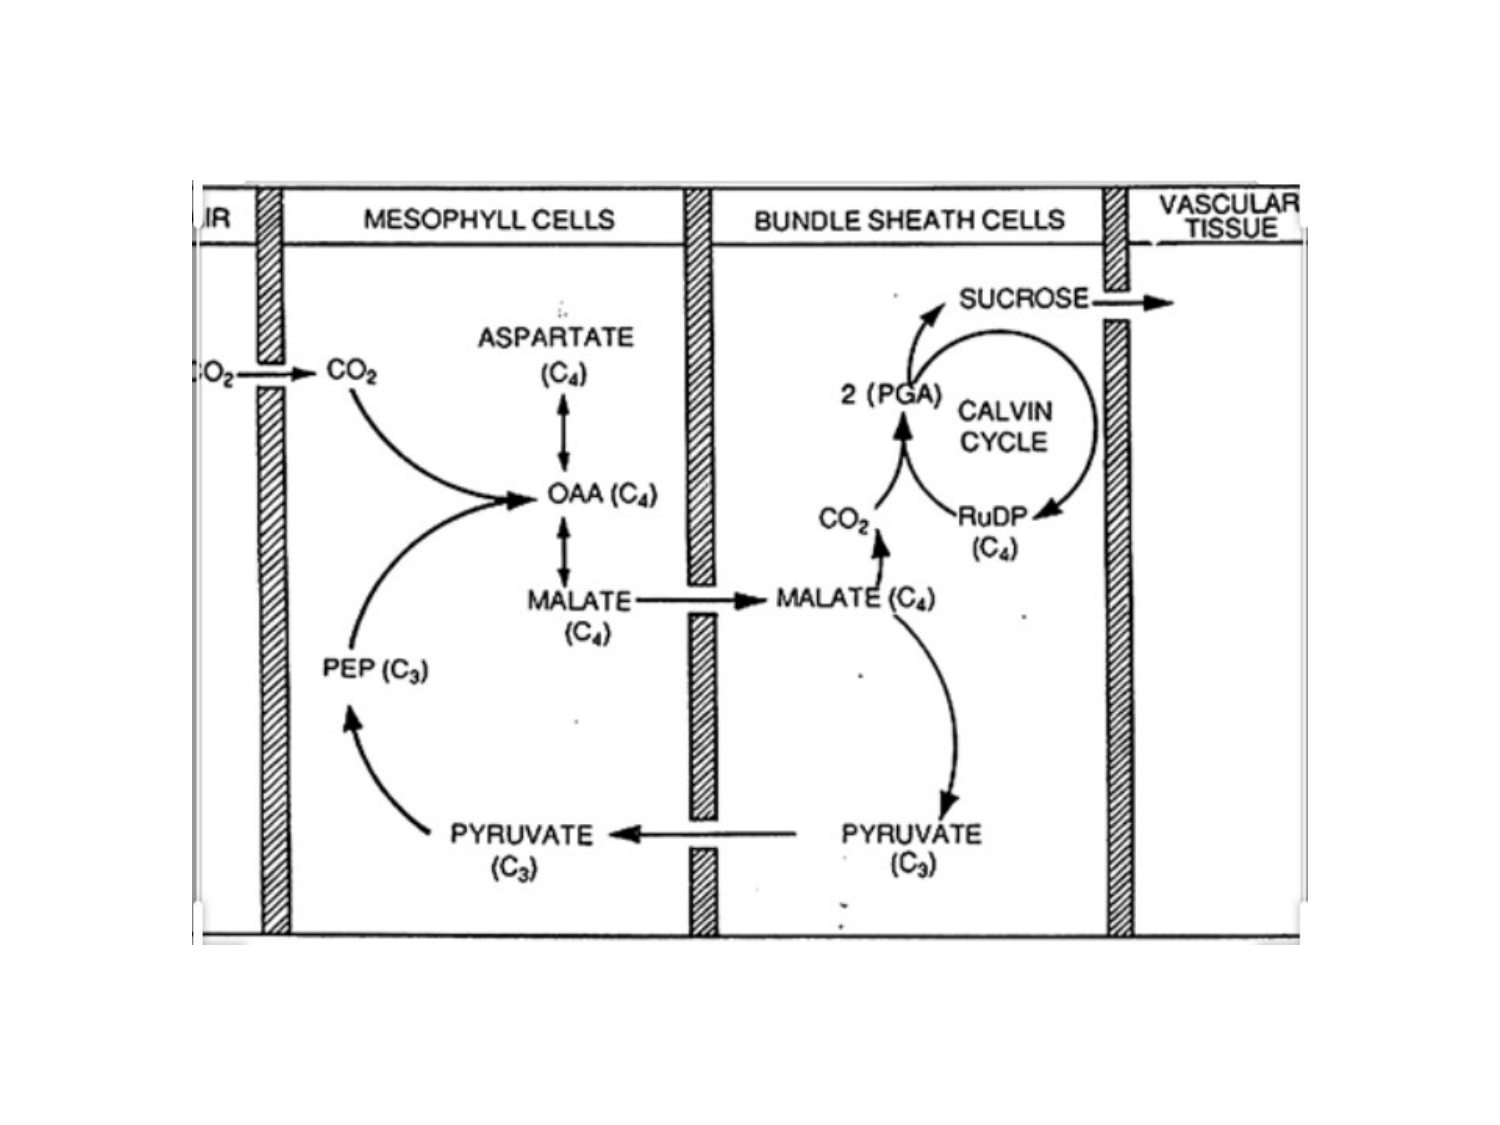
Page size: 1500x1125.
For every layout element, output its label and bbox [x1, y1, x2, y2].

picture [191, 180, 1308, 945]
